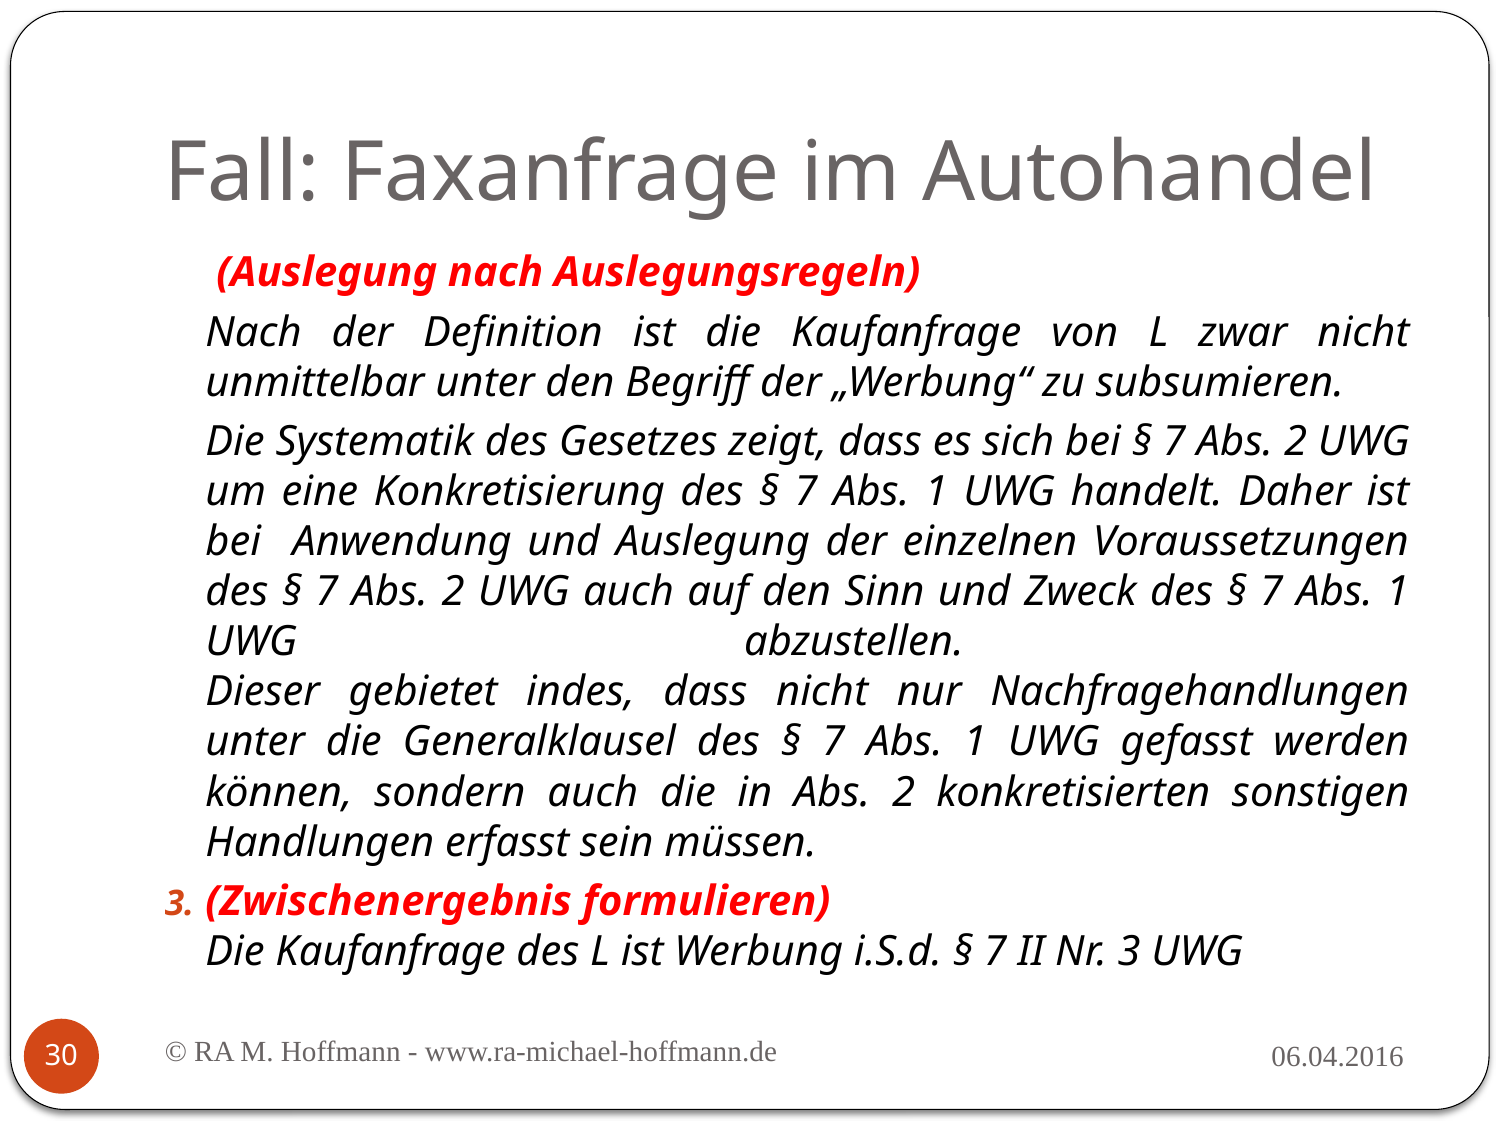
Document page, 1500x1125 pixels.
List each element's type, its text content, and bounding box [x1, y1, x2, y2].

title Fall: Faxanfrage im Autohandel [150, 45, 1425, 233]
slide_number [1012, 1015, 1419, 1094]
slide_number 30 [23, 1018, 99, 1094]
footer © RA M. Hoffmann - www.ra-michael-hoffmann.de [150, 1012, 800, 1088]
list (Auslegung nach Auslegungsregeln) Nach der Definition ist die Kaufanfrage von L zwar nicht unmittelbar unter den Begriff der „Werbung“ zu subsumieren. Die Systematik des Gesetzes zeigt, dass es sich bei § 7 Abs. 2 UWG um eine Konkretisierung des § 7 Abs. 1 UWG handelt. Daher ist bei Anwendung und Auslegung der einzelnen Voraussetzungen des § 7 Abs. 2 UWG auch auf den Sinn und Zweck des § 7 Abs. 1 UWG abzustellen. Dieser gebietet indes, dass nicht nur Nachfragehandlungen unter die Generalklausel des § 7 Abs. 1 UWG gefasst werden können, sondern auch die in Abs. 2 konkretisierten sonstigen Handlungen erfasst sein müssen. (Zwischenergebnis formulieren) Die Kaufanfrage des L ist Werbung i.S.d. § 7 II Nr. 3 UWG [150, 237, 1425, 988]
